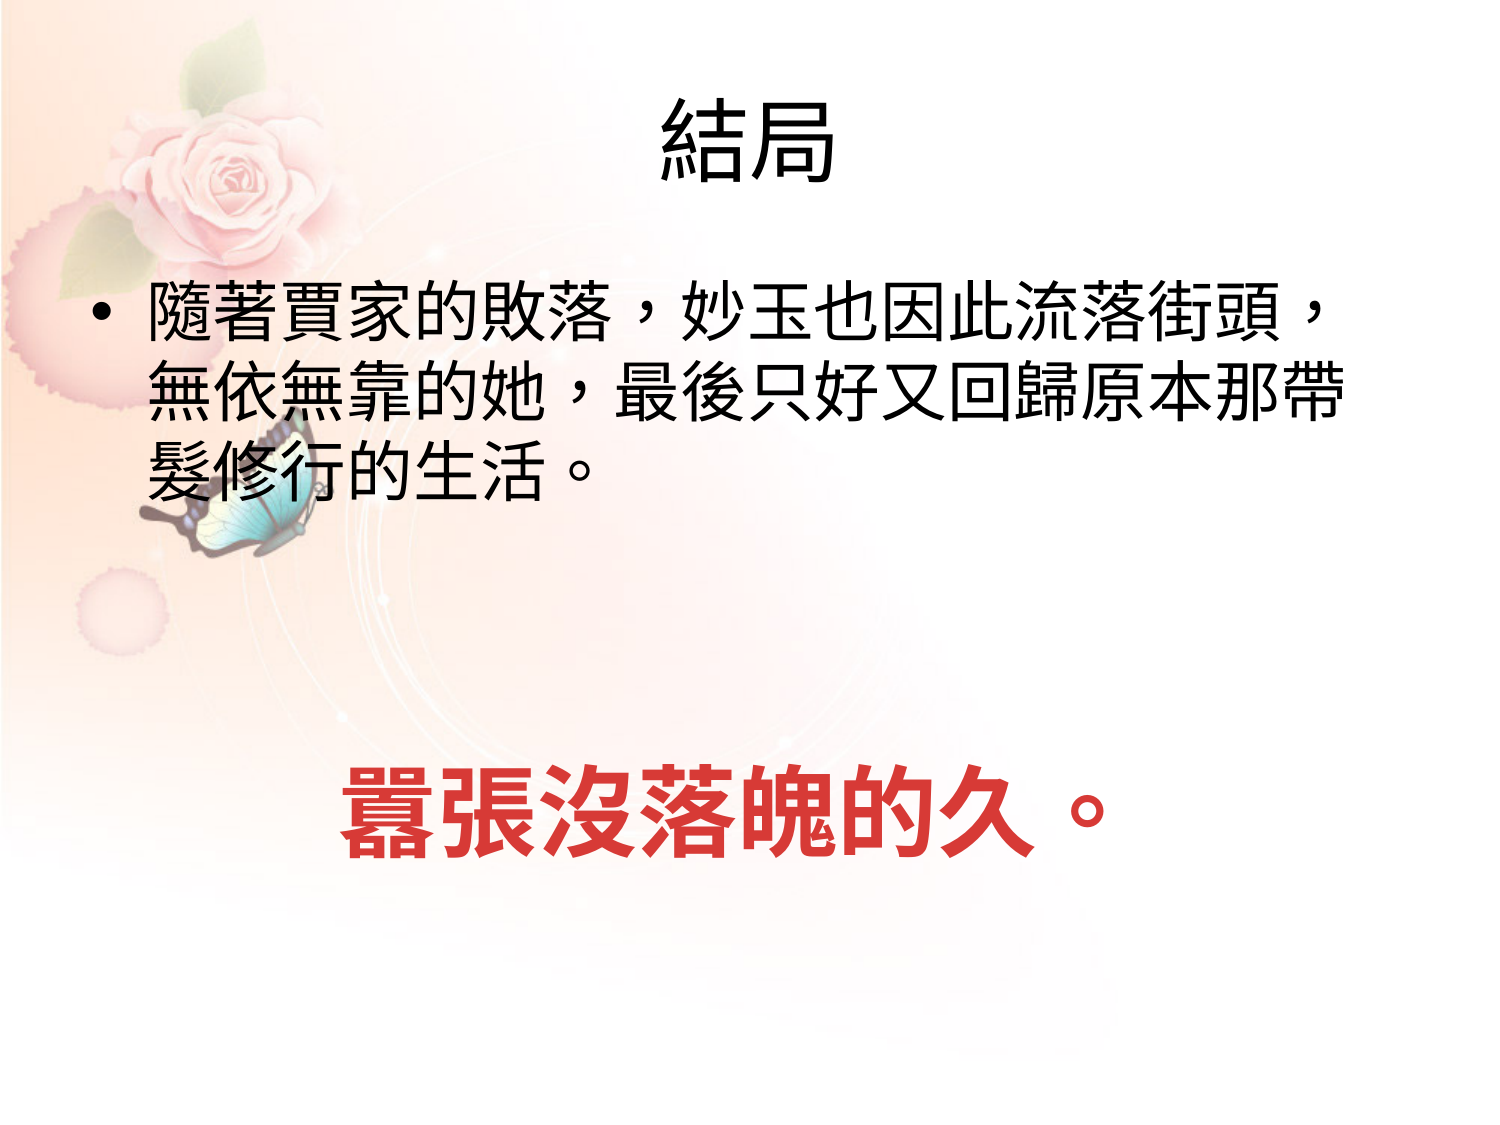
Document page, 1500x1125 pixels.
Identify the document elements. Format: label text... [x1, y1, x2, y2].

list 隨著賈家的敗落，妙玉也因此流落街頭，無依無靠的她，最後只好又回歸原本那帶髮修行的生活。 [75, 262, 1425, 1005]
picture [0, 0, 1500, 1125]
text_box 囂張沒落魄的久。 [322, 741, 1153, 877]
title 結局 [75, 45, 1425, 233]
